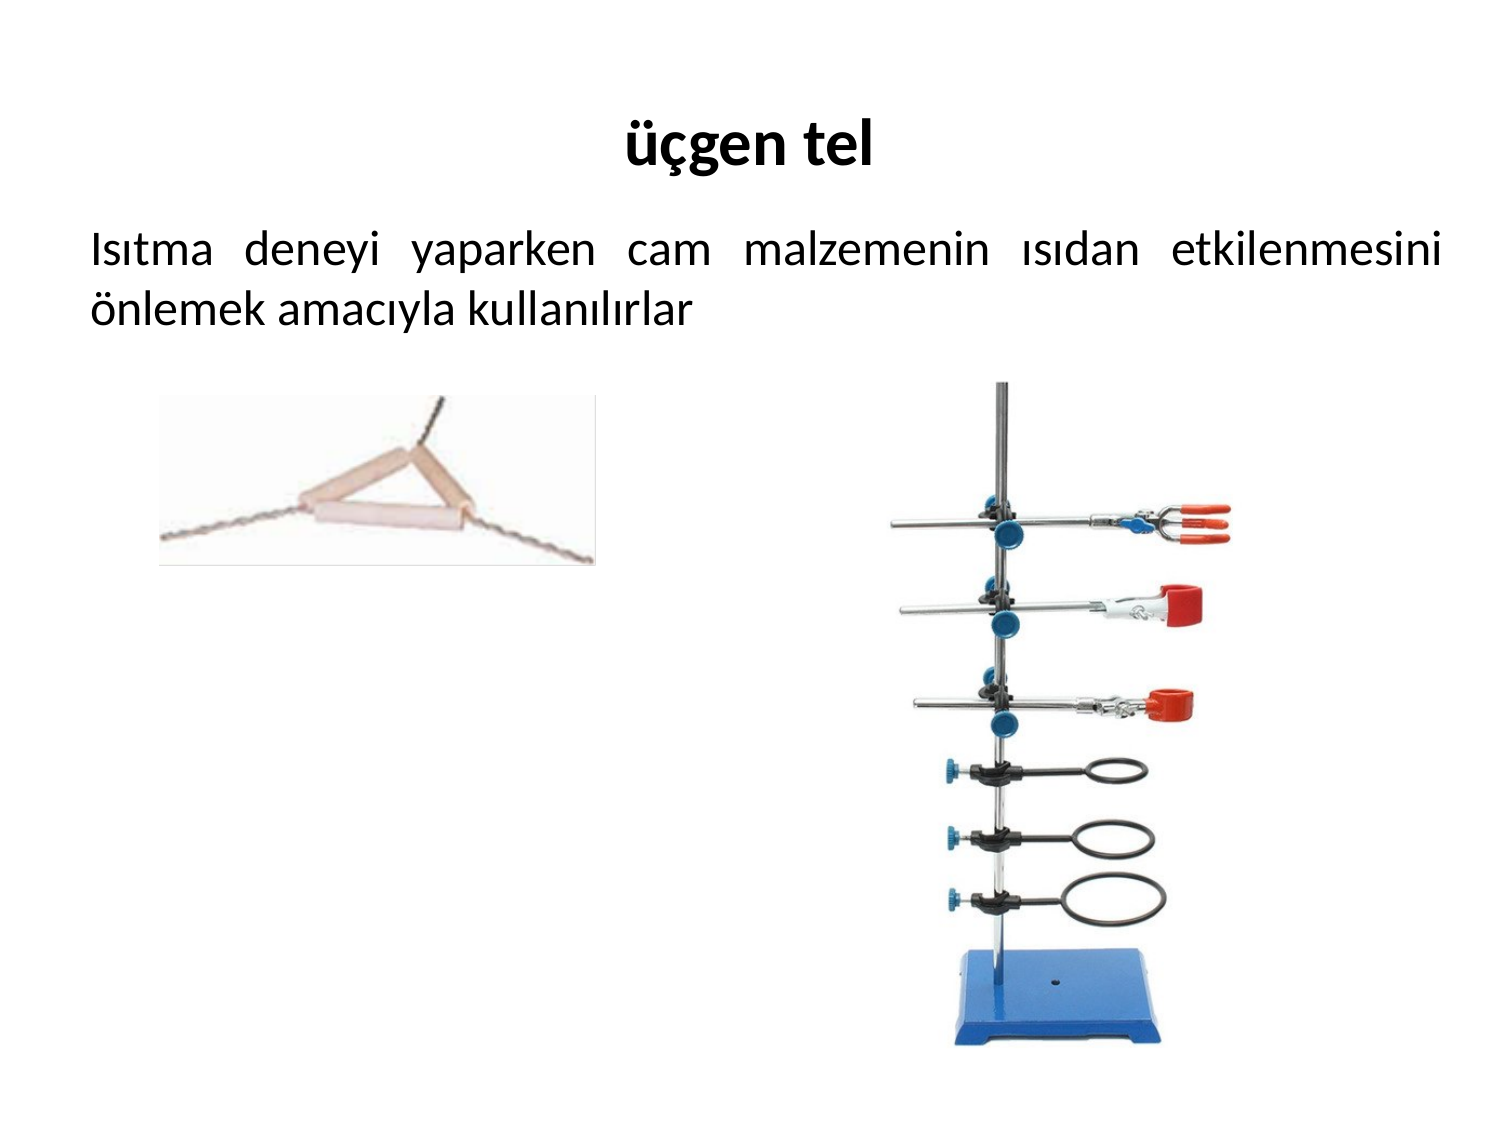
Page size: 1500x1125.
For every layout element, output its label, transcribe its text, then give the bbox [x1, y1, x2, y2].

list Isıtma deneyi yaparken cam malzemenin ısıdan etkilenmesini önlemek amacıyla kullanılırlar [75, 208, 1459, 1005]
title üçgen tel [75, 45, 1425, 208]
picture [159, 395, 598, 568]
picture [844, 373, 1406, 1065]
